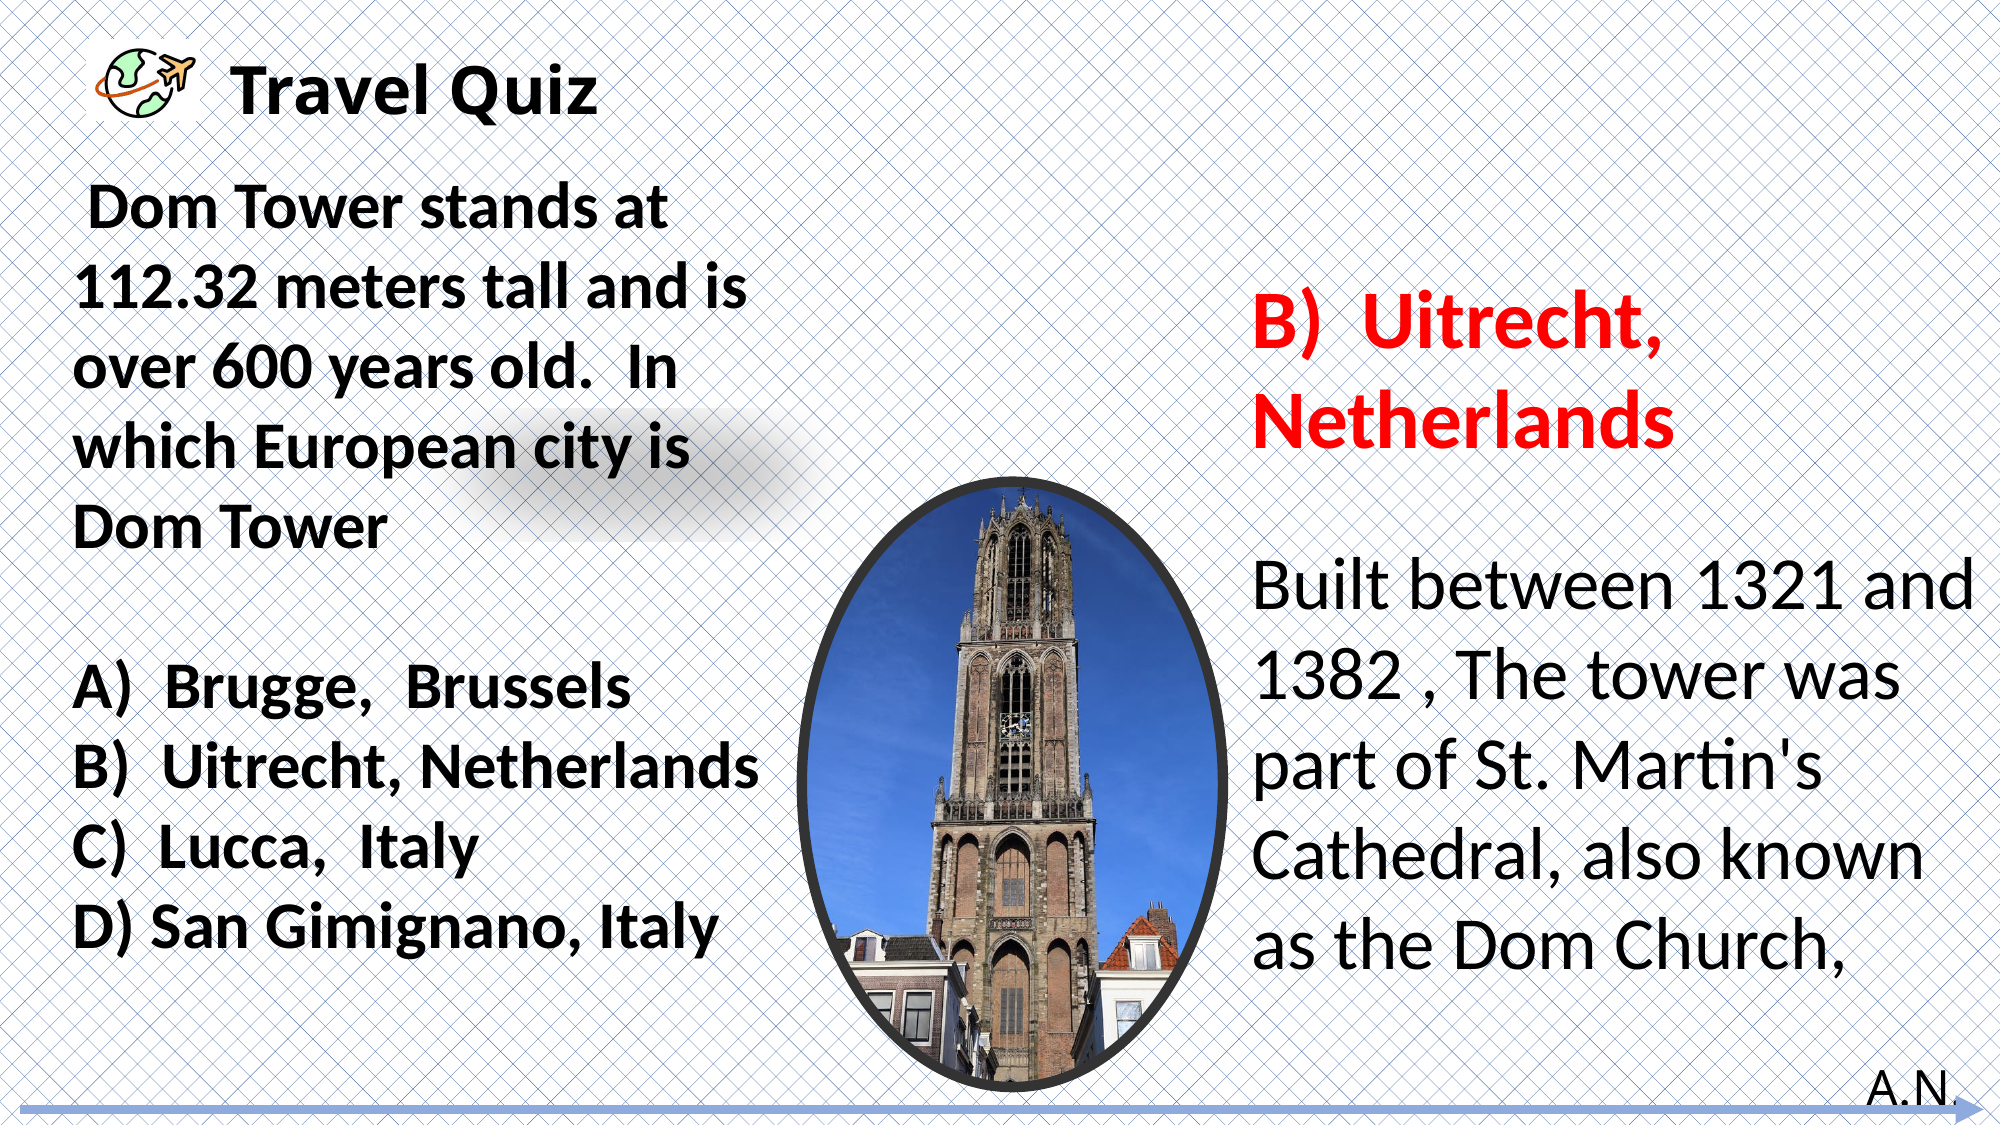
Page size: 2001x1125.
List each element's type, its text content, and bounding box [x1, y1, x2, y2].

text_box Dom Tower stands at 112.32 meters tall and is over 600 years old. In which European city is Dom Tower A) Brugge, Brussels B) Uitrecht, Netherlands C) Lucca, Italy D) San Gimignano, Italy [58, 1114, 823, 1125]
picture [801, 481, 1223, 1088]
text_box Dom Tower stands at 112.32 meters tall and is over 600 years old. In which European city is Dom Tower A) Brugge, Brussels B) Uitrecht, Netherlands C) Lucca, Italy D) San Gimignano, Italy [58, 154, 823, 1105]
text_box Travel Quiz [184, 58, 645, 137]
text_box B) Uitrecht, Netherlands Built between 1321 and 1382 , The tower was part of St. Martin's Cathedral, also known as the Dom Church, [1236, 257, 2000, 993]
picture [86, 39, 200, 121]
text_box A.N. [1851, 1049, 1979, 1106]
text_box A.N. [1851, 1114, 1955, 1124]
text_box A.N. [1957, 1113, 1979, 1124]
